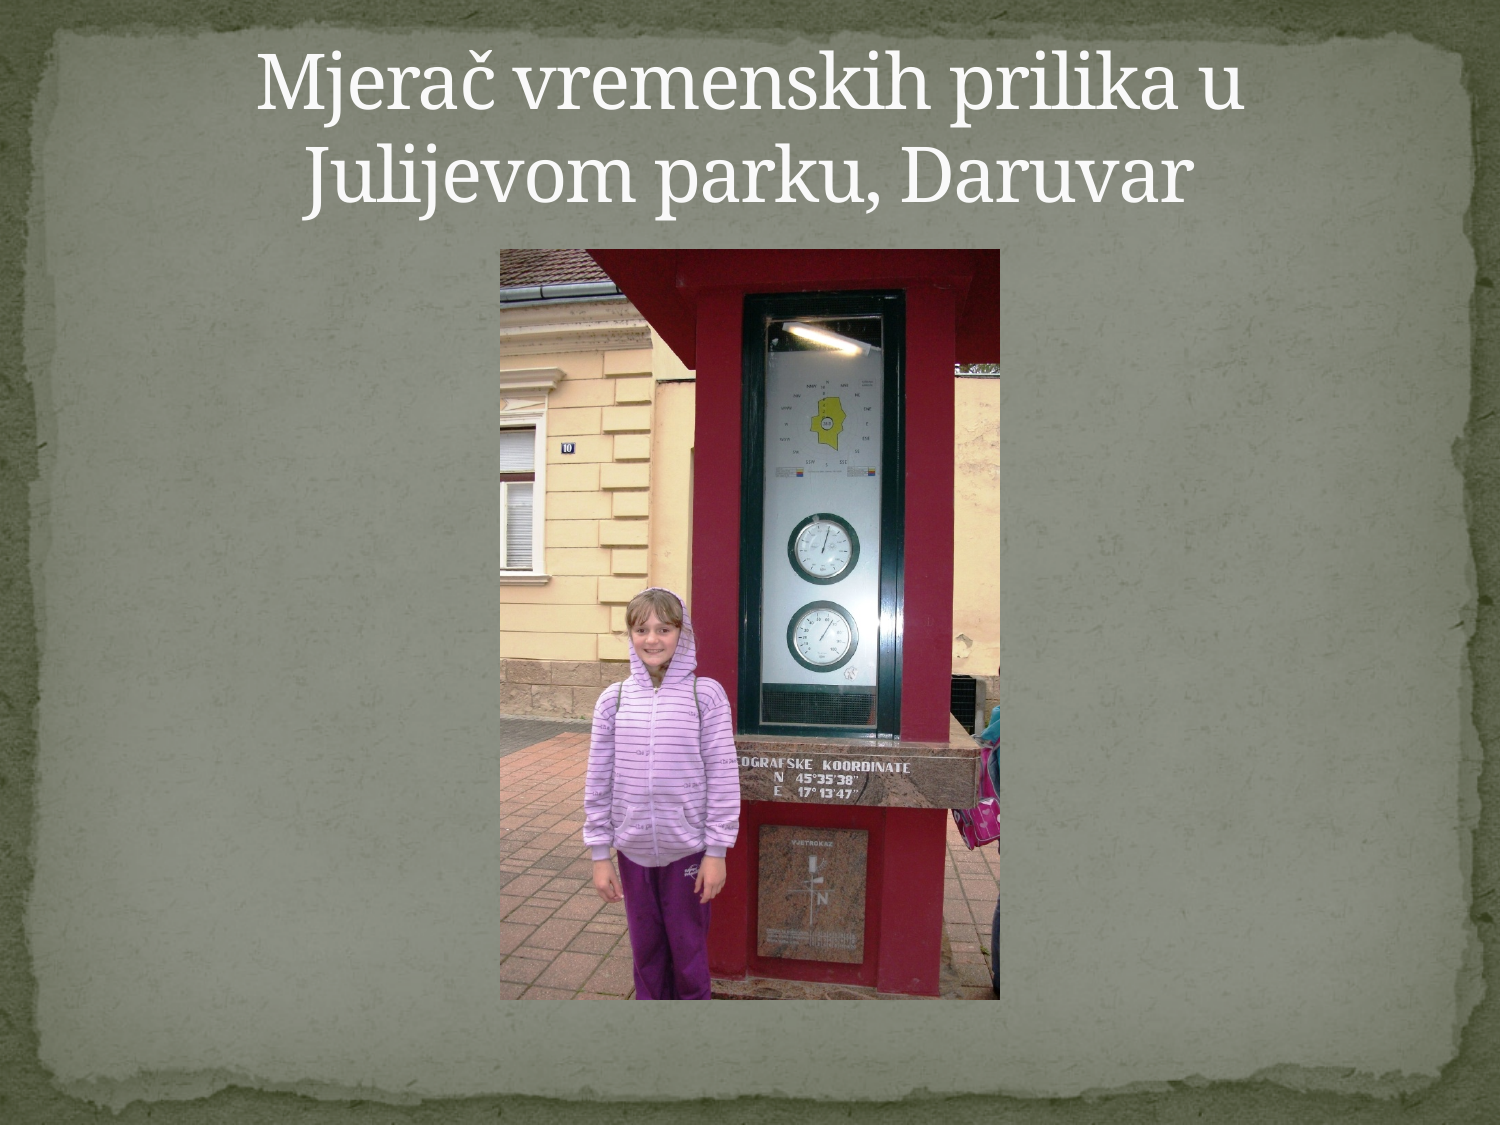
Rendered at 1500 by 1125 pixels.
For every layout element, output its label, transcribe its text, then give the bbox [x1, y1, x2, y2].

title Mjerač vremenskih prilika u Julijevom parku, Daruvar [74, 24, 1425, 225]
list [503, 252, 999, 999]
